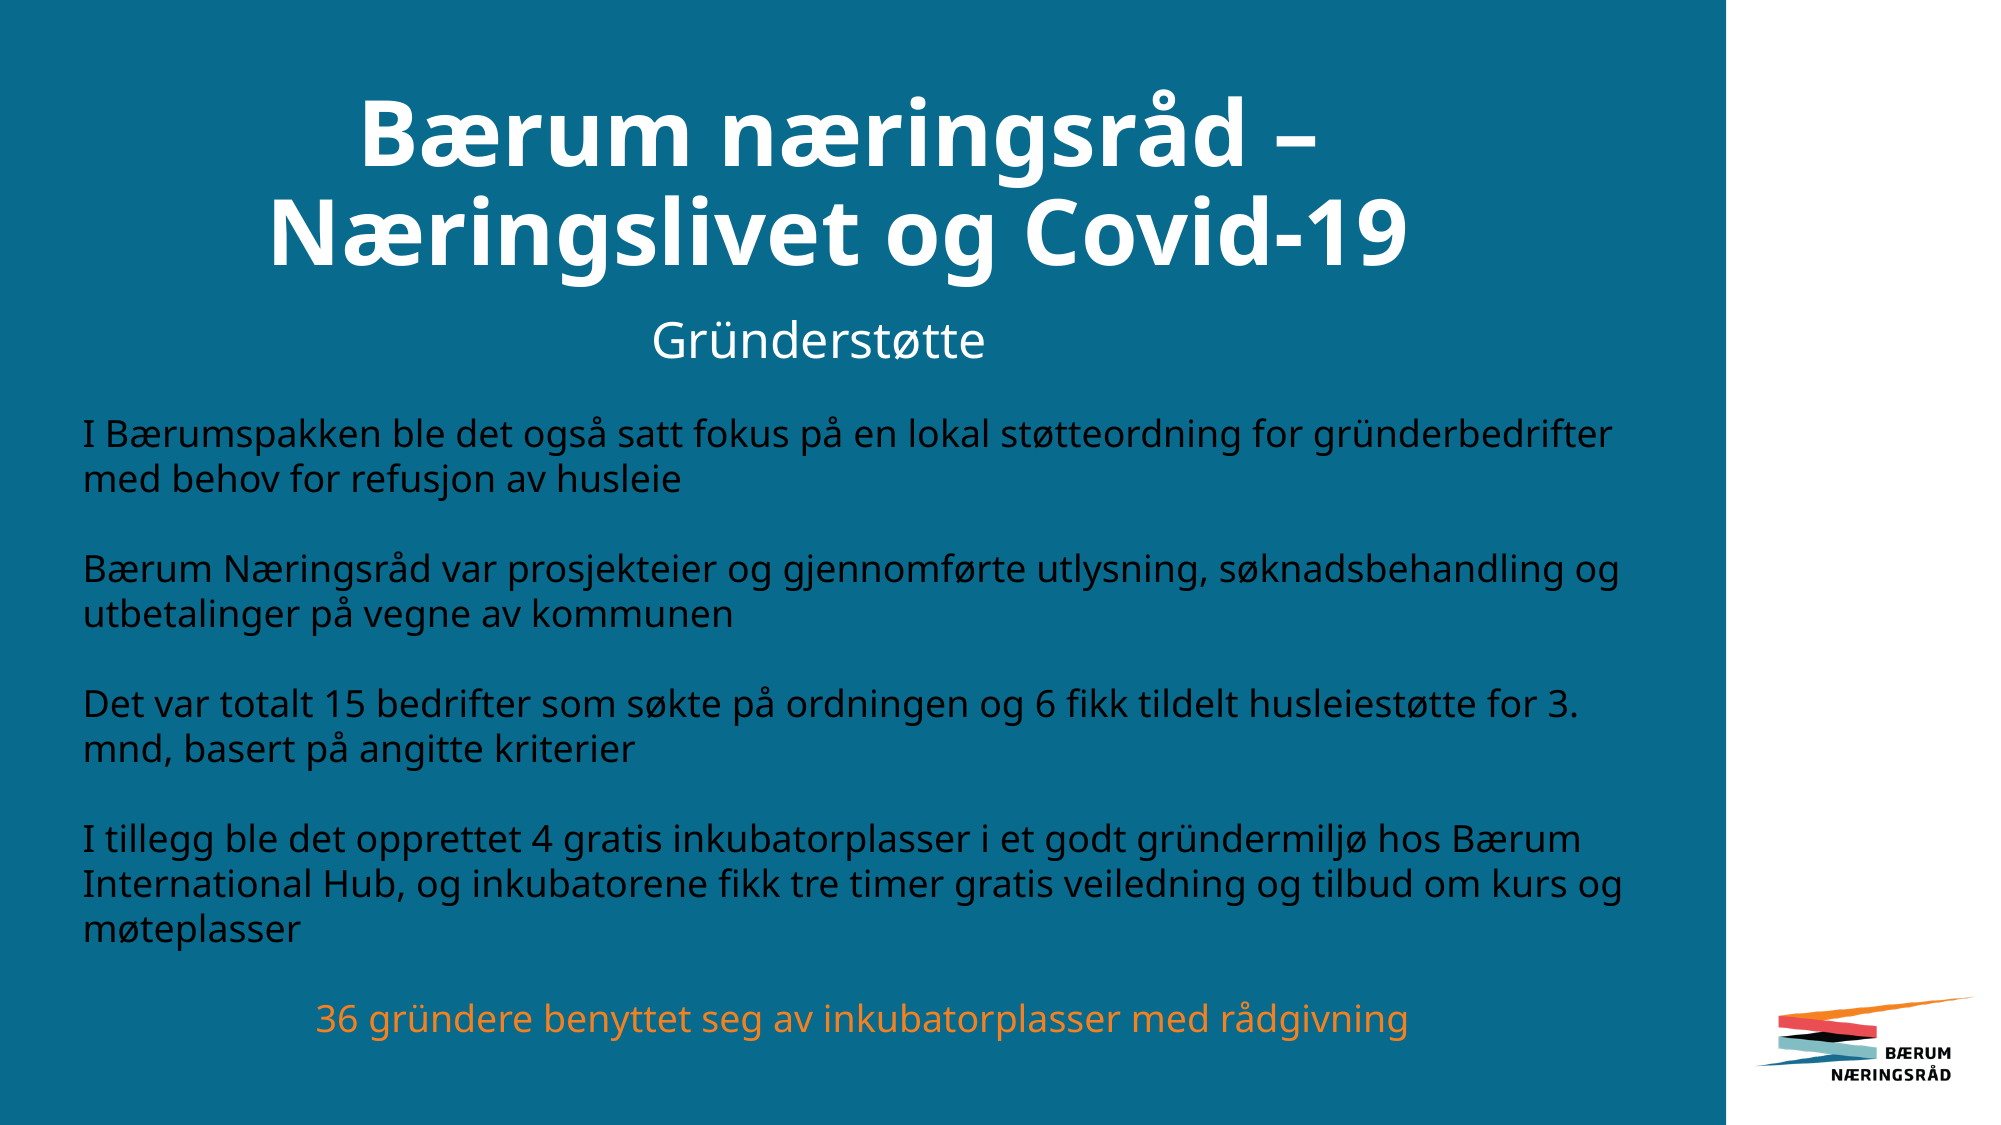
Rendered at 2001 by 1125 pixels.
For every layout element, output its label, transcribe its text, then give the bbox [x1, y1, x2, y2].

picture [275, 236, 286, 264]
picture [618, 236, 654, 265]
picture [534, 236, 547, 264]
picture [1365, 236, 1389, 242]
picture [345, 236, 421, 265]
picture [1364, 236, 1404, 265]
picture [1221, 236, 1266, 265]
picture [1028, 236, 1074, 265]
picture [694, 236, 706, 264]
picture [889, 236, 936, 265]
picture [475, 236, 487, 264]
picture [946, 236, 991, 286]
picture [299, 236, 332, 264]
picture [666, 236, 678, 264]
picture [1277, 236, 1300, 246]
picture [1328, 236, 1340, 264]
picture [433, 236, 445, 264]
picture [560, 236, 605, 286]
title Bærum næringsråd – Næringslivet og Covid-19 [83, 80, 1594, 236]
picture [1145, 236, 1179, 264]
subtitle Gründerstøtte [368, 301, 1283, 402]
picture [1196, 236, 1208, 264]
text_box I Bærumspakken ble det også satt fokus på en lokal støtteordning for gründerbedrifter med behov for refusjon av husleie Bærum Næringsråd var prosjekteier og gjennomførte utlysning, søknadsbehandling og utbetalinger på vegne av kommunen Det var totalt 15 bedrifter som søkte på ordningen og 6 fikk tildelt husleiestøtte for 3. mnd, basert på angitte kriterier I tillegg ble det opprettet 4 gratis inkubatorplasser i et godt gründermiljø hos Bærum International Hub, og inkubatorene fikk tre timer gratis veiledning og tilbud om kurs og møteplasser 36 gründere benyttet seg av inkubatorplasser med rådgivning [67, 402, 1659, 1125]
picture [723, 236, 757, 264]
picture [502, 236, 514, 264]
picture [771, 236, 816, 265]
picture [830, 236, 857, 265]
picture [1755, 996, 1975, 1081]
picture [1086, 236, 1133, 265]
